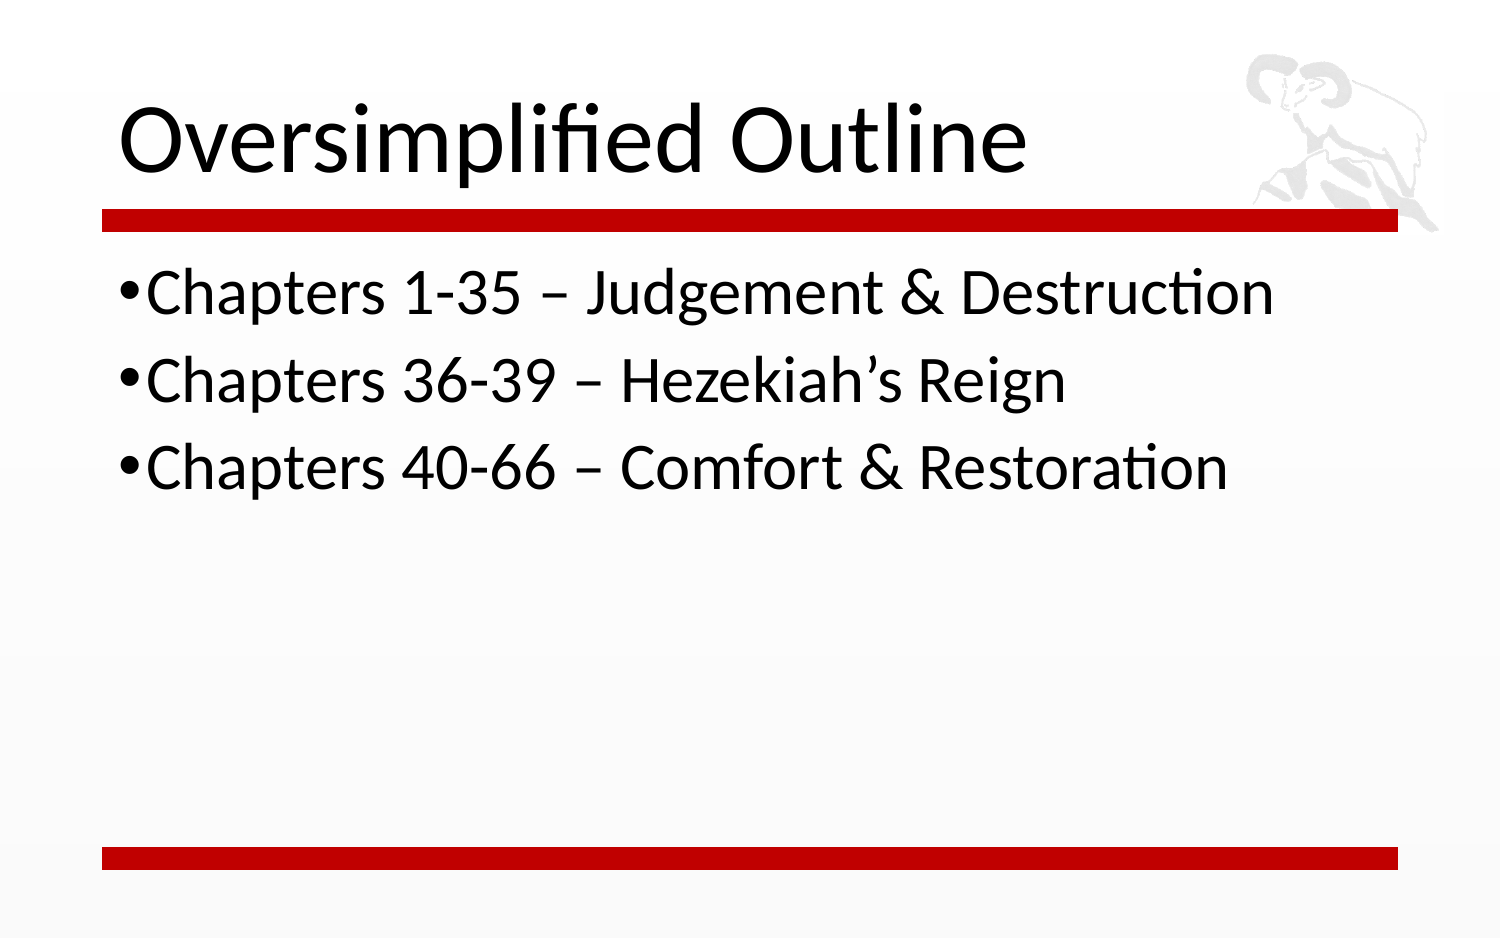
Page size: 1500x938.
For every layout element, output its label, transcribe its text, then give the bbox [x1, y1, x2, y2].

title Oversimplified Outline [103, 49, 1397, 232]
list Chapters 1-35 – Judgement & Destruction Chapters 36-39 – Hezekiah’s Reign Chapters 40-66 – Comfort & Restoration [103, 249, 1397, 845]
